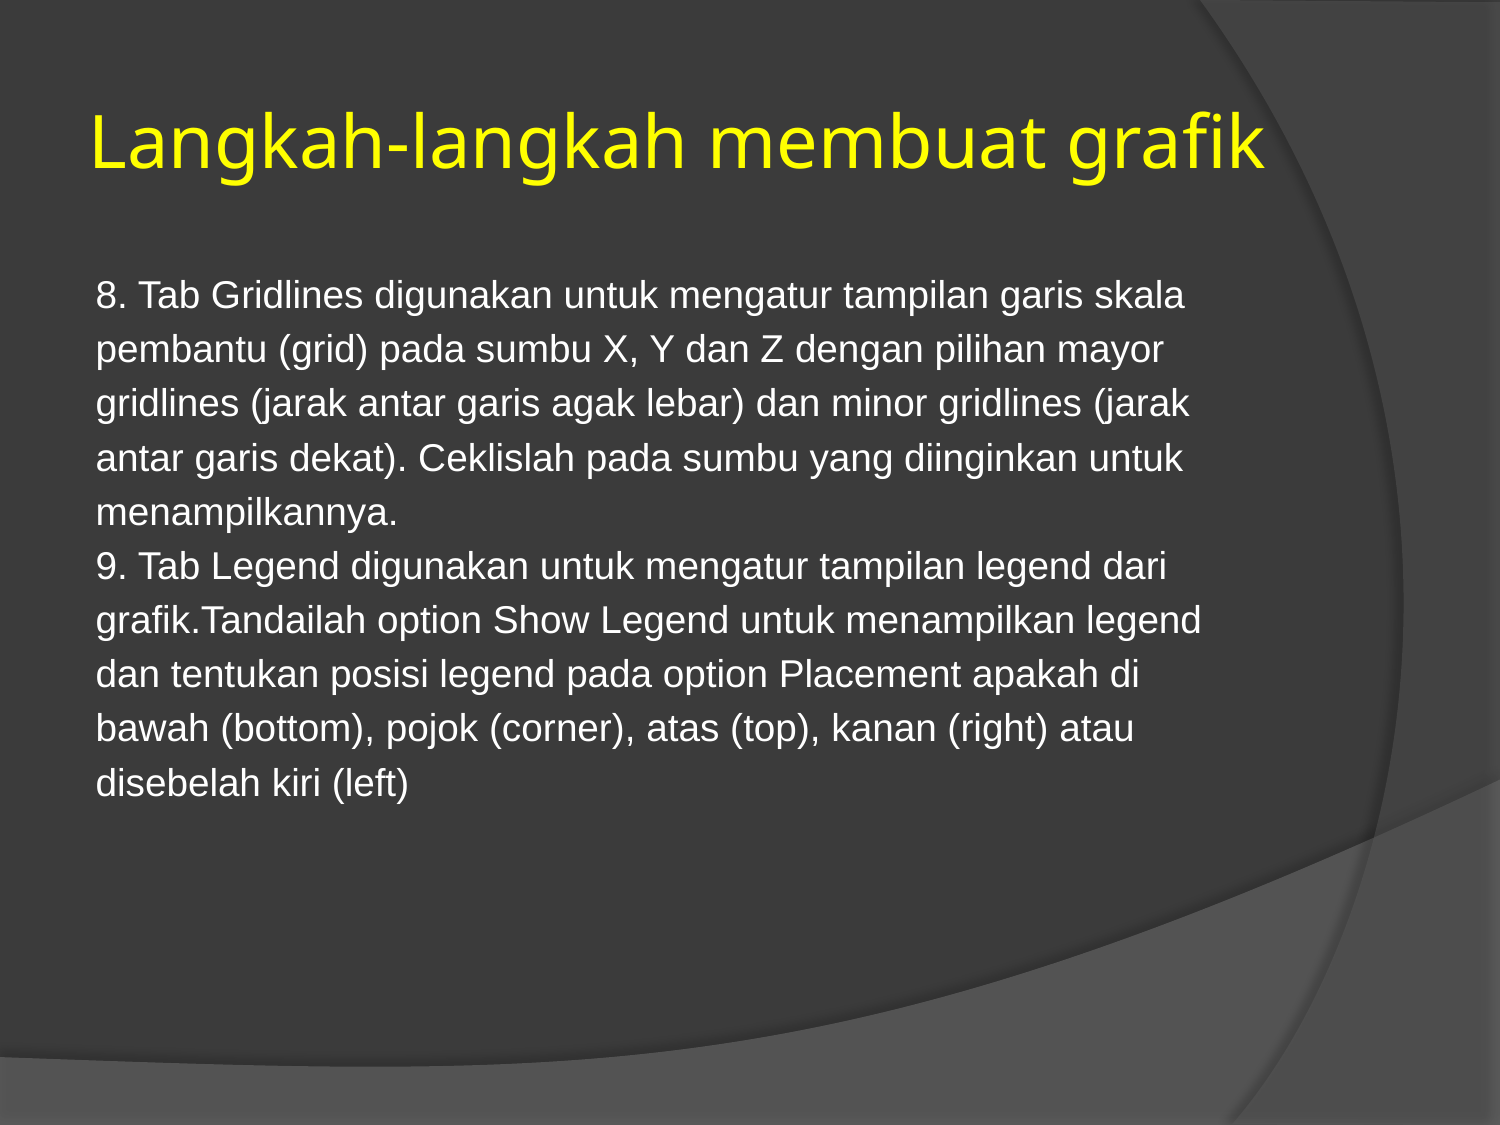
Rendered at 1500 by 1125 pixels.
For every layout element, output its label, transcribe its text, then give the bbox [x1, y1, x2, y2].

title Langkah-langkah membuat grafik [75, 45, 1300, 233]
list 8. Tab Gridlines digunakan untuk mengatur tampilan garis skala pembantu (grid) pada sumbu X, Y dan Z dengan pilihan mayor gridlines (jarak antar garis agak lebar) dan minor gridlines (jarak antar garis dekat). Ceklislah pada sumbu yang diinginkan untuk menampilkannya. 9. Tab Legend digunakan untuk mengatur tampilan legend dari grafik.Tandailah option Show Legend untuk menampilkan legend dan tentukan posisi legend pada option Placement apakah di bawah (bottom), pojok (corner), atas (top), kanan (right) atau disebelah kiri (left) [75, 262, 1300, 1005]
